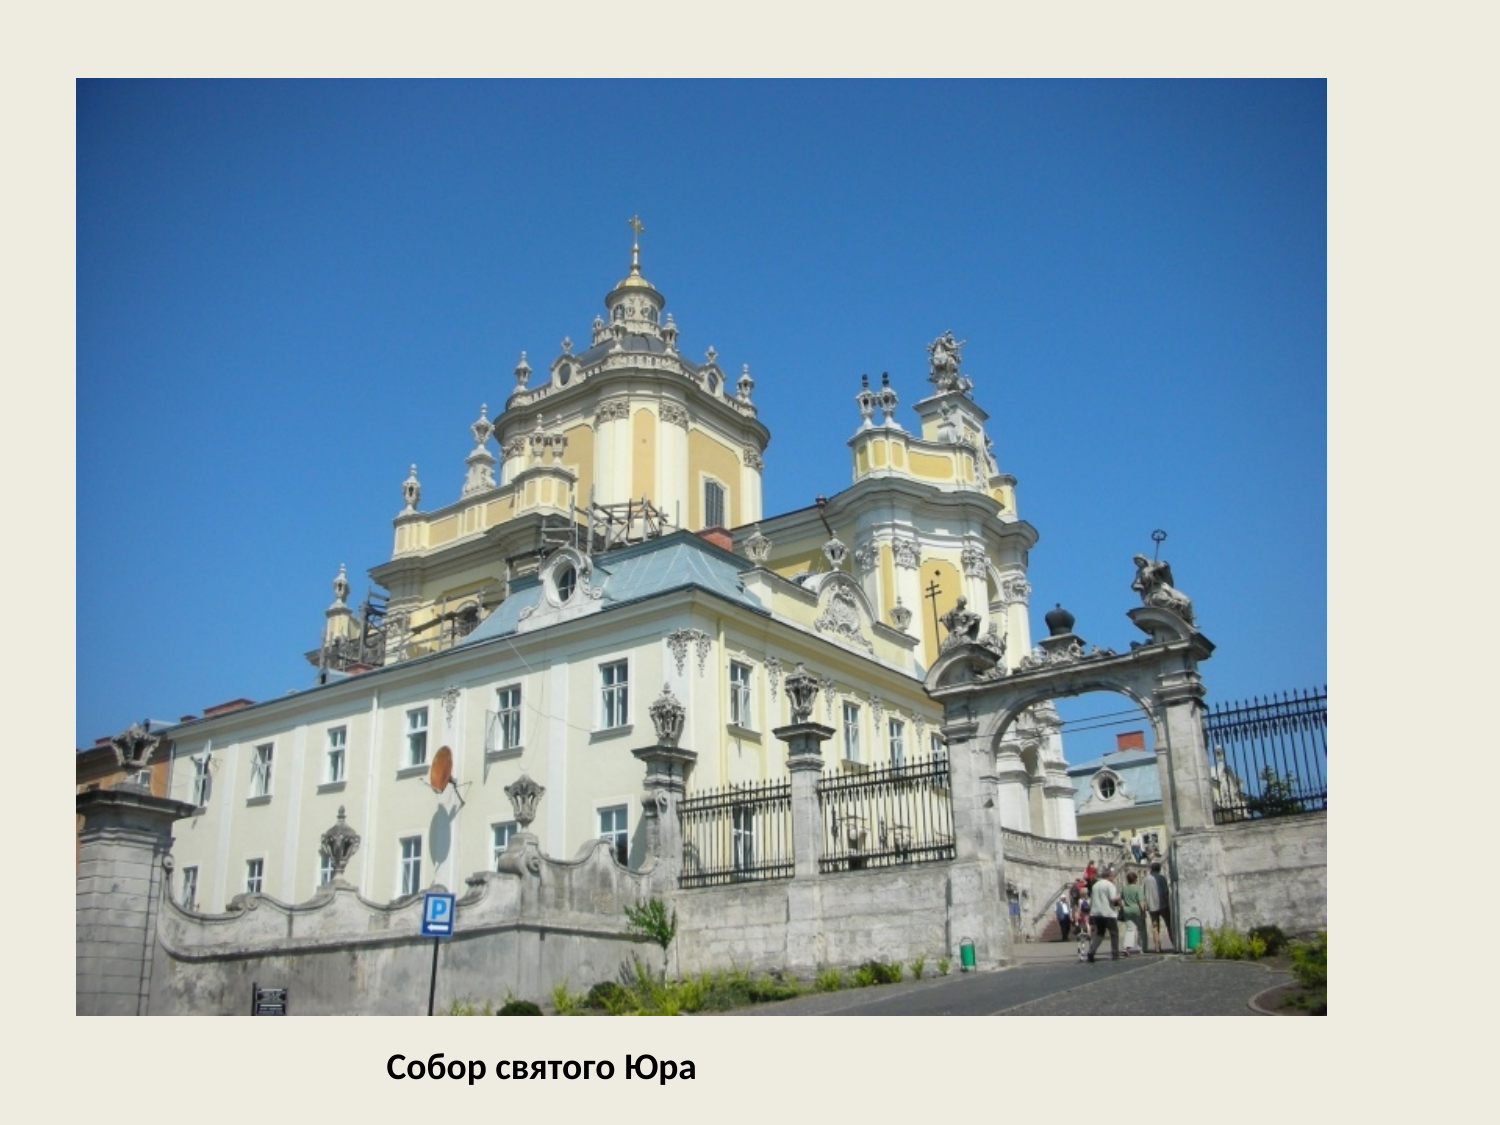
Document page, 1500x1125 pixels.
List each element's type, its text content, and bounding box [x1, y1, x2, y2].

picture [76, 77, 1327, 1016]
text_box Собор святого Юра [371, 1034, 739, 1095]
